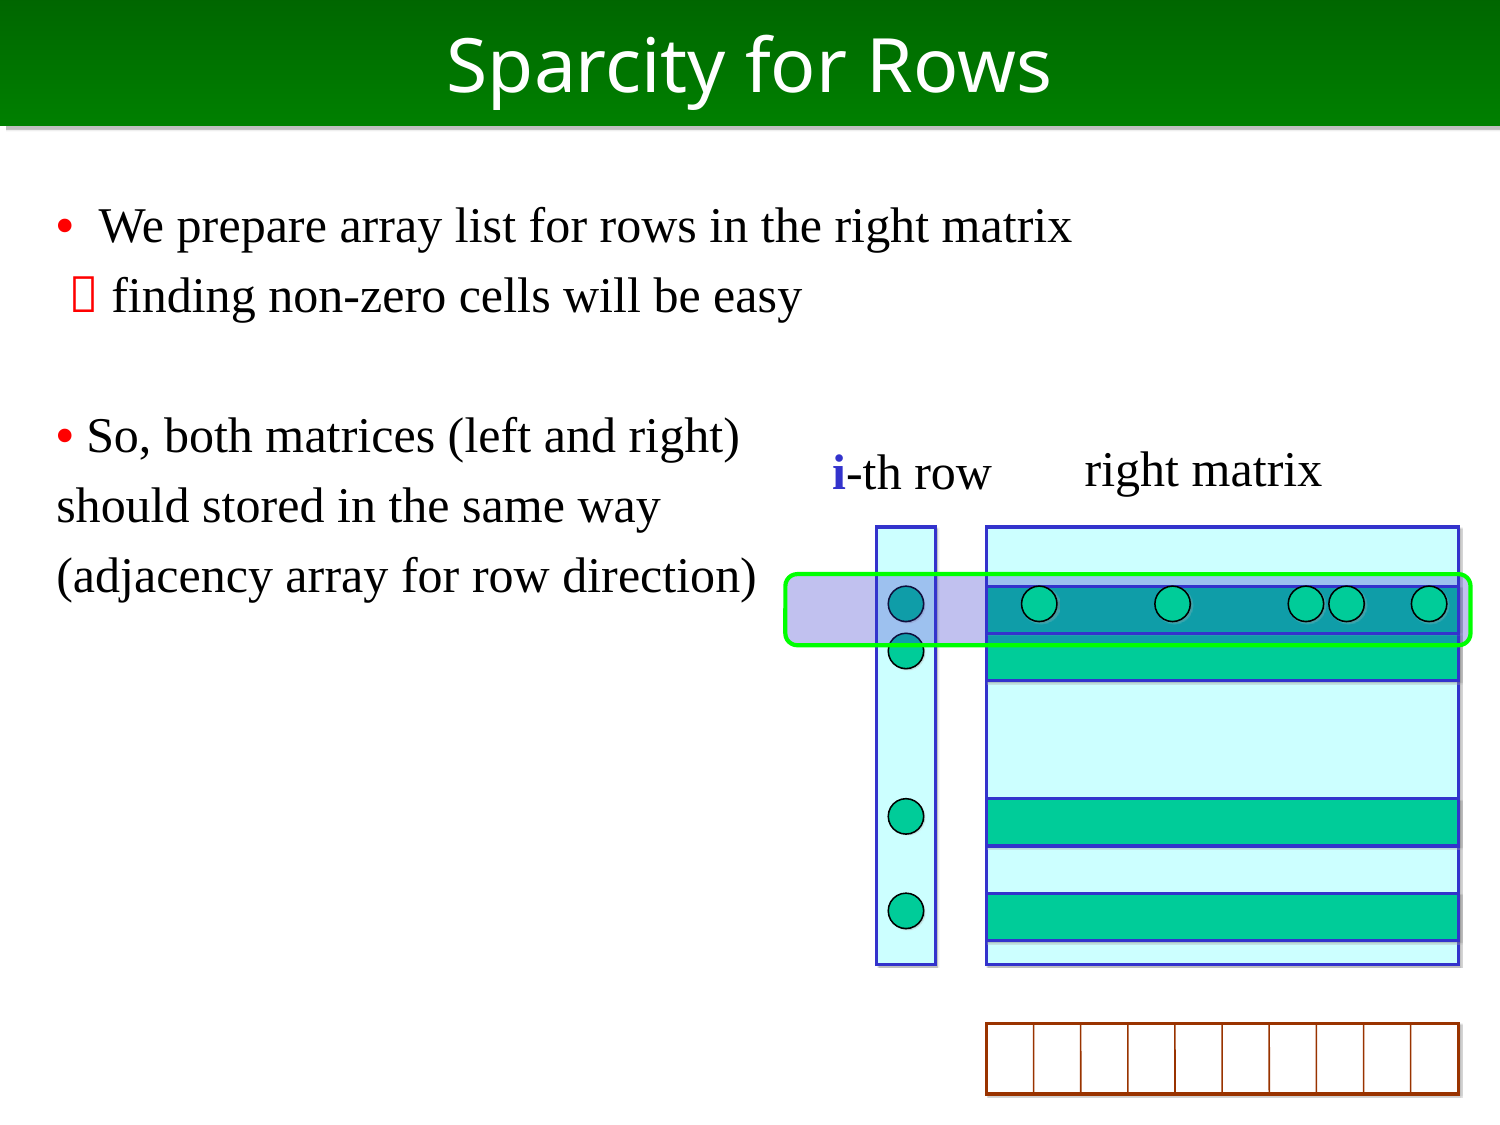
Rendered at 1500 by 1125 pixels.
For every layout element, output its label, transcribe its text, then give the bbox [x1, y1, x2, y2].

text_box [876, 527, 936, 574]
text_box [1021, 586, 1057, 622]
list • We prepare array list for rows in the right matrix  finding non-zero cells will be easy • So, both matrices (left and right) should stored in the same way (adjacency array for row direction) [40, 184, 1424, 1048]
text_box [888, 893, 924, 929]
text_box right matrix [1069, 429, 1338, 504]
title Sparcity for Rows [0, 0, 1500, 126]
text_box [986, 681, 1459, 798]
text_box [1317, 1023, 1363, 1094]
text_box [986, 646, 1459, 681]
text_box [986, 527, 1459, 574]
text_box [1411, 586, 1447, 622]
text_box [1128, 1023, 1222, 1094]
text_box [1223, 1023, 1269, 1094]
text_box [1034, 1023, 1080, 1094]
text_box [876, 646, 936, 965]
text_box [1288, 586, 1324, 622]
text_box [888, 798, 924, 835]
text_box [888, 646, 924, 669]
text_box [1154, 586, 1191, 622]
text_box [1270, 1023, 1316, 1094]
text_box [1081, 1023, 1127, 1094]
text_box [986, 846, 1459, 893]
text_box [1411, 1023, 1459, 1094]
text_box [1328, 586, 1365, 622]
text_box i-th row [804, 432, 1008, 508]
text_box [986, 893, 1459, 941]
text_box [785, 574, 1471, 646]
text_box [986, 941, 1459, 965]
text_box [986, 1023, 1033, 1094]
text_box [1364, 1023, 1410, 1094]
text_box [986, 798, 1459, 846]
